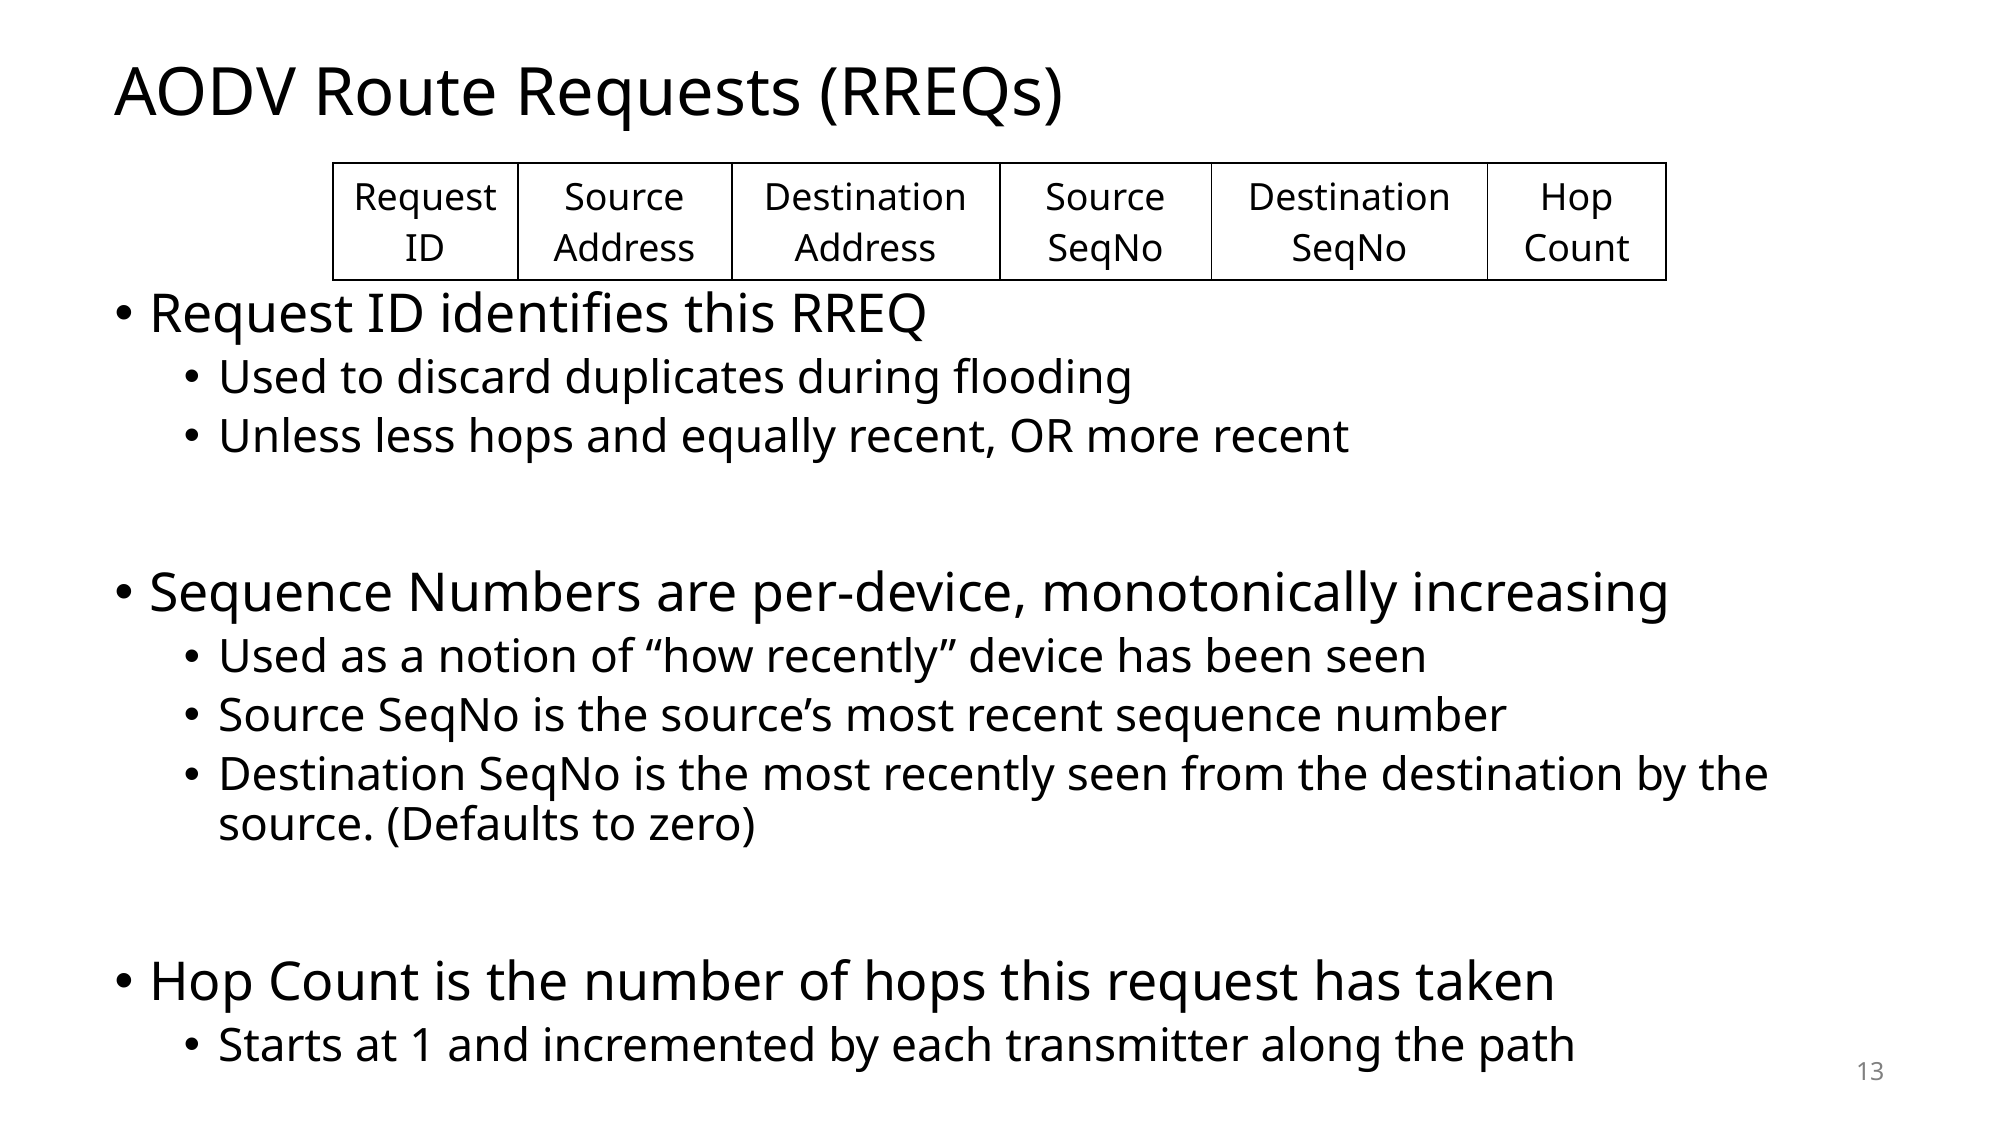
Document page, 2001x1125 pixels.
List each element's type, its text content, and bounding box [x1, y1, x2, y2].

table_header Request ID [334, 164, 517, 279]
table_header Destination SeqNo [1212, 164, 1487, 279]
table_header Source Address [519, 164, 731, 279]
table_header Source SeqNo [1001, 164, 1211, 279]
table_header Hop Count [1488, 164, 1665, 279]
slide_number 13 [1749, 1042, 1900, 1103]
title AODV Route Requests (RREQs) [99, 37, 1900, 150]
table_header Destination Address [733, 164, 999, 279]
list Request ID identifies this RREQ Used to discard duplicates during flooding Unless less hops and equally recent, OR more recent Sequence Numbers are per-device, monotonically increasing Used as a notion of “how recently” device has been seen Source SeqNo is the source’s most recent sequence number Destination SeqNo is the most recently seen from the destination by the source. (Defaults to zero) Hop Count is the number of hops this request has taken Starts at 1 and incremented by each transmitter along the path [99, 187, 1900, 1088]
